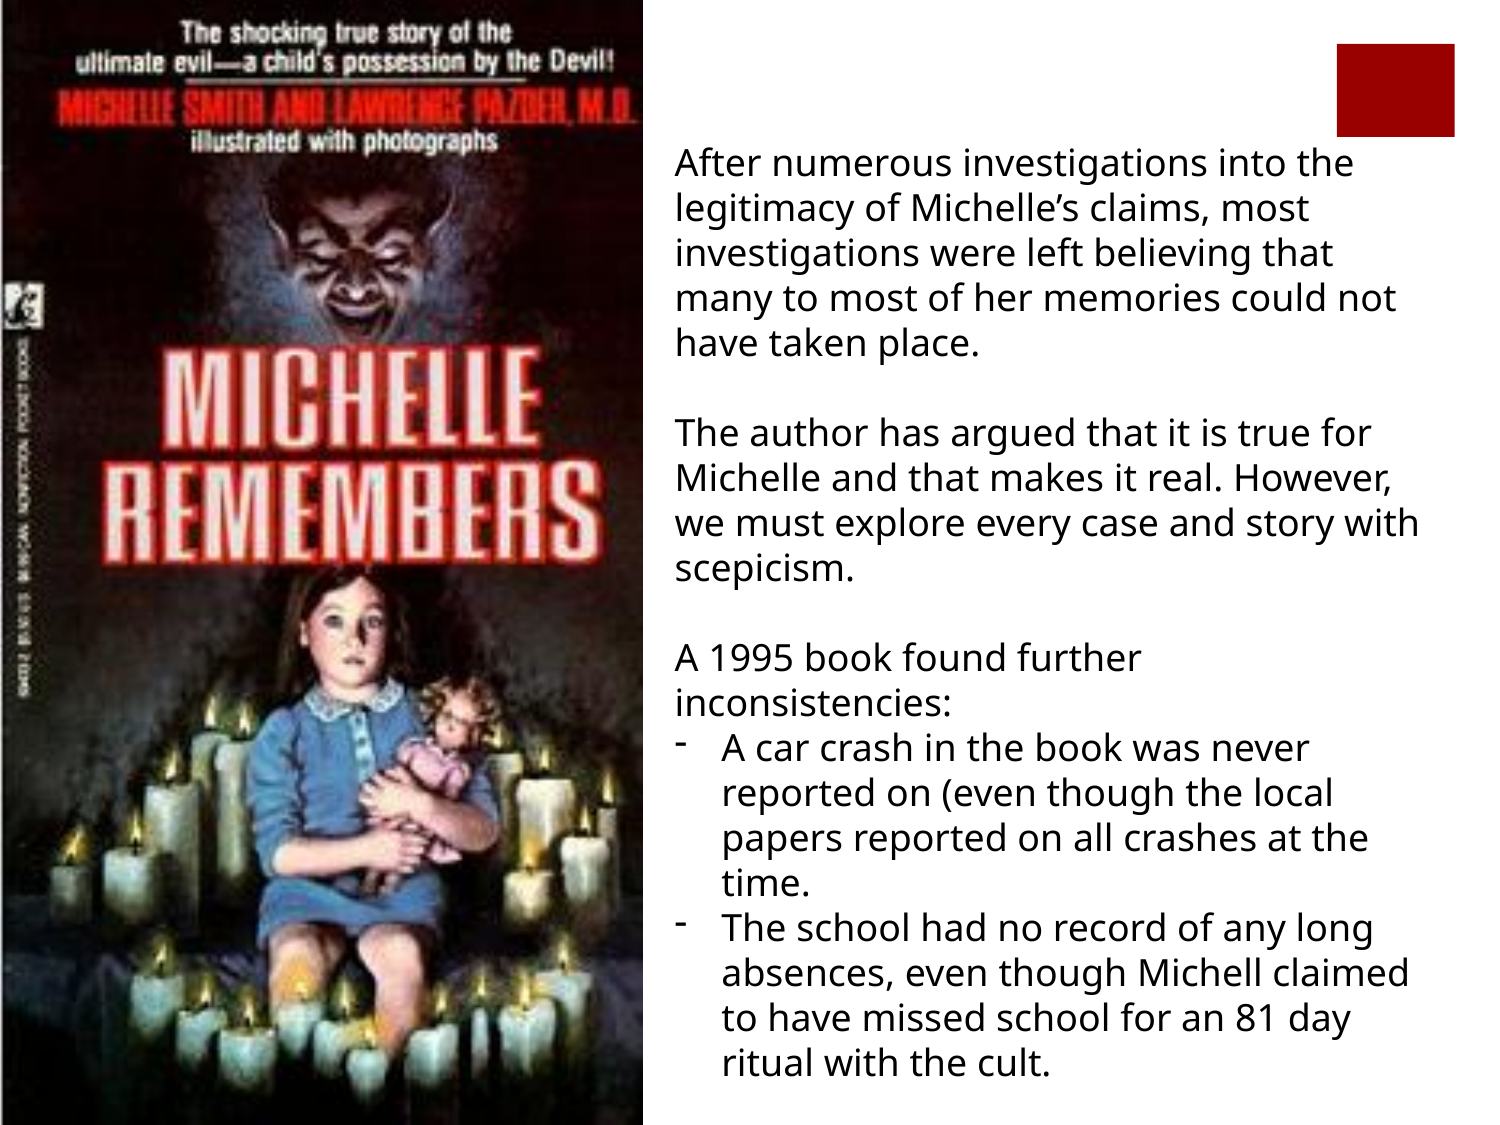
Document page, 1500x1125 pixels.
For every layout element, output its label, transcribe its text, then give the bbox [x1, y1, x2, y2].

picture [0, 0, 644, 1125]
text_box After numerous investigations into the legitimacy of Michelle’s claims, most investigations were left believing that many to most of her memories could not have taken place. The author has argued that it is true for Michelle and that makes it real. However, we must explore every case and story with scepicism. A 1995 book found further inconsistencies: A car crash in the book was never reported on (even though the local papers reported on all crashes at the time. The school had no record of any long absences, even though Michell claimed to have missed school for an 81 day ritual with the cult. [659, 131, 1442, 1125]
